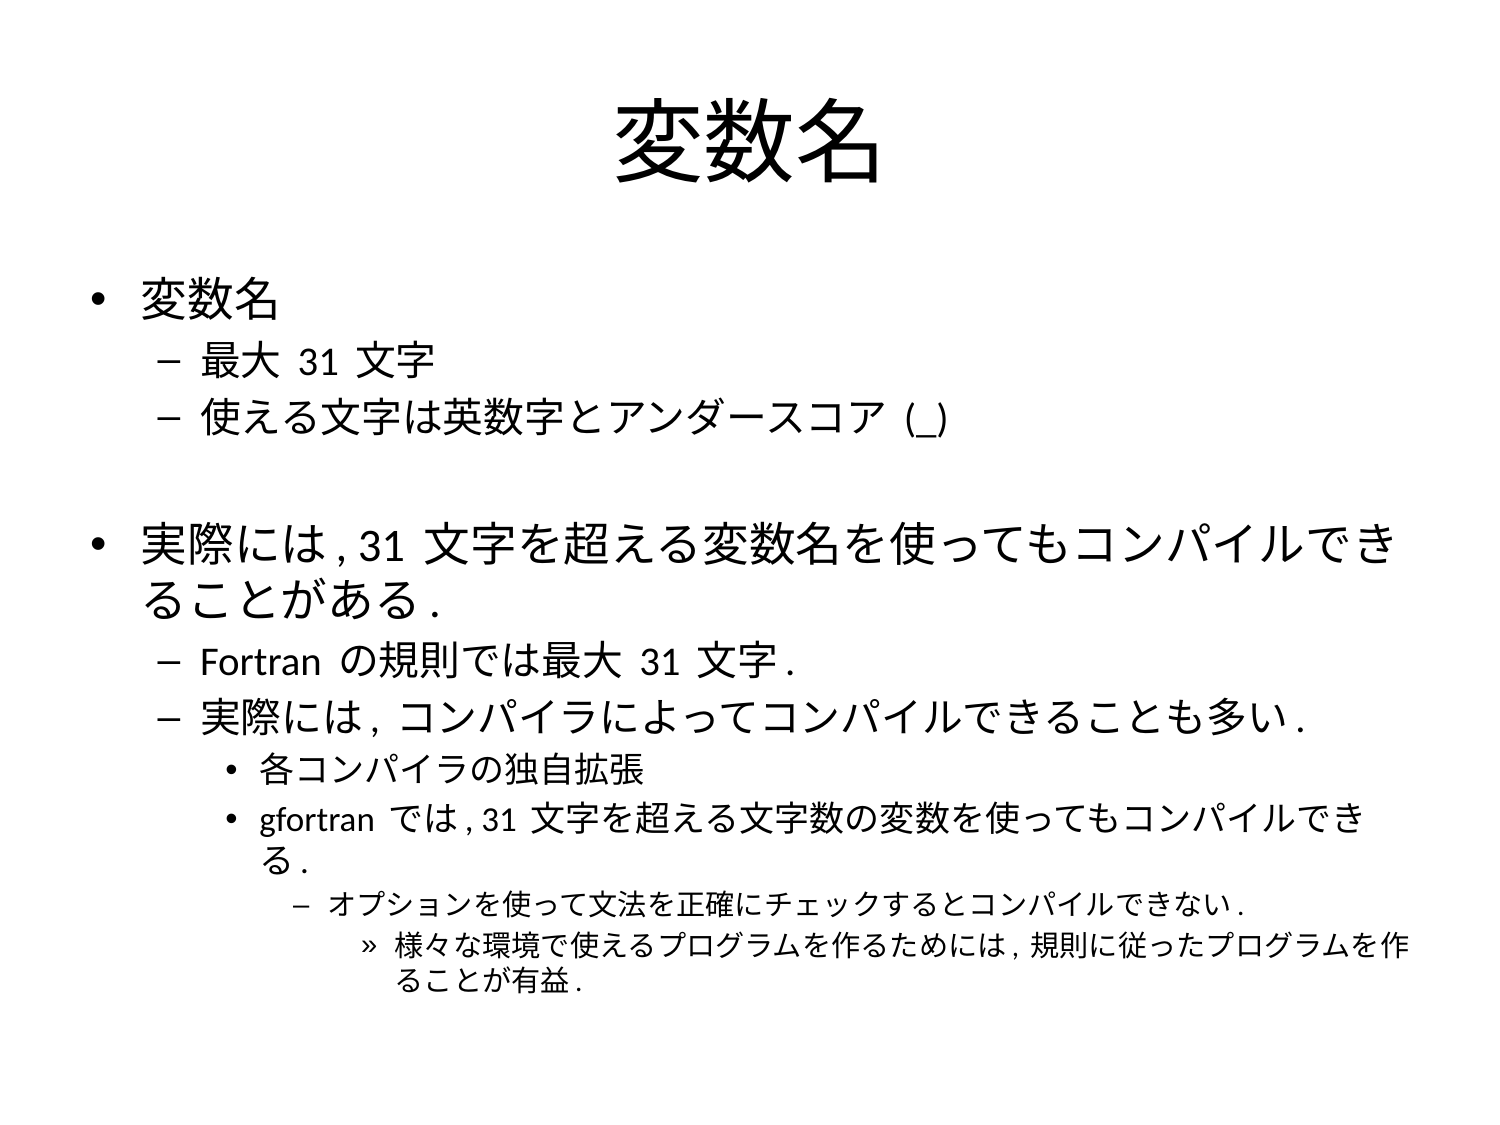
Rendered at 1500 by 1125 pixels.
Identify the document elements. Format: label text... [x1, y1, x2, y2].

list 変数名 最大 31 文字 使える文字は英数字とアンダースコア (_) 実際には, 31 文字を超える変数名を使ってもコンパイルできることがある. Fortran の規則では最大 31 文字. 実際には, コンパイラによってコンパイルできることも多い. 各コンパイラの独自拡張 gfortran では, 31 文字を超える文字数の変数を使ってもコンパイルできる. オプションを使って文法を正確にチェックするとコンパイルできない. 様々な環境で使えるプログラムを作るためには, 規則に従ったプログラムを作ることが有益. [75, 262, 1425, 1005]
title 変数名 [75, 45, 1425, 233]
